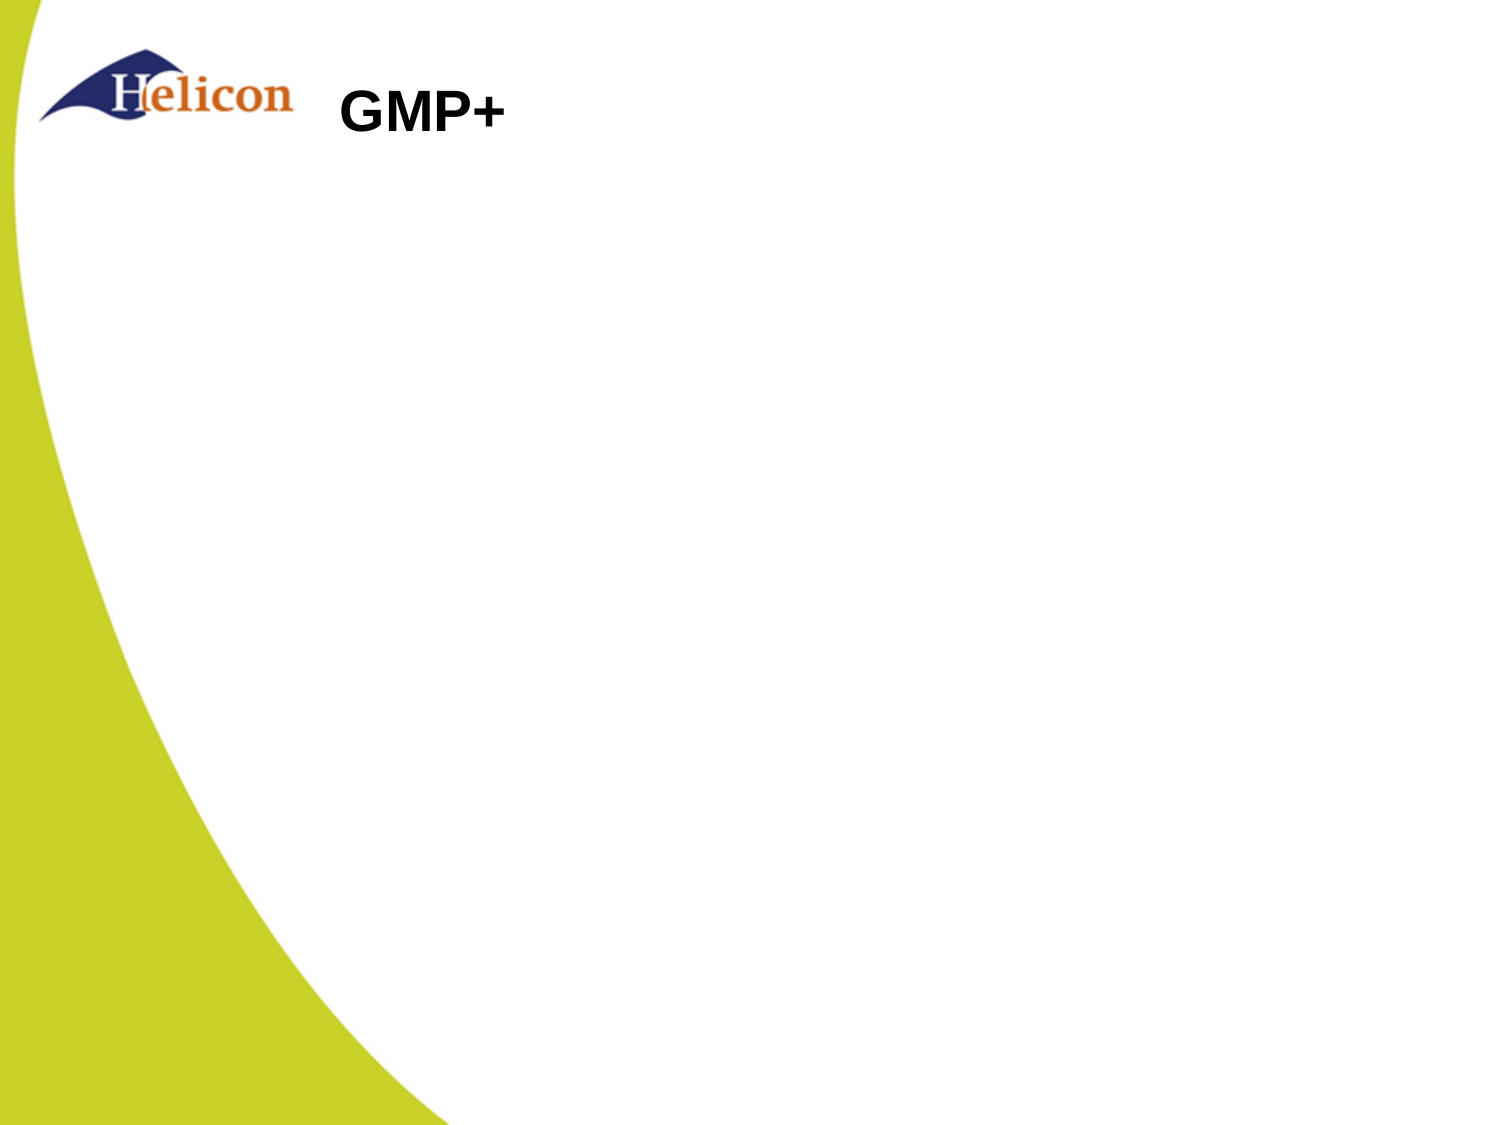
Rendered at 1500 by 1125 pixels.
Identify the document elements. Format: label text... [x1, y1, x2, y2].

picture [0, 0, 1500, 1125]
title GMP+ [324, 54, 1415, 161]
